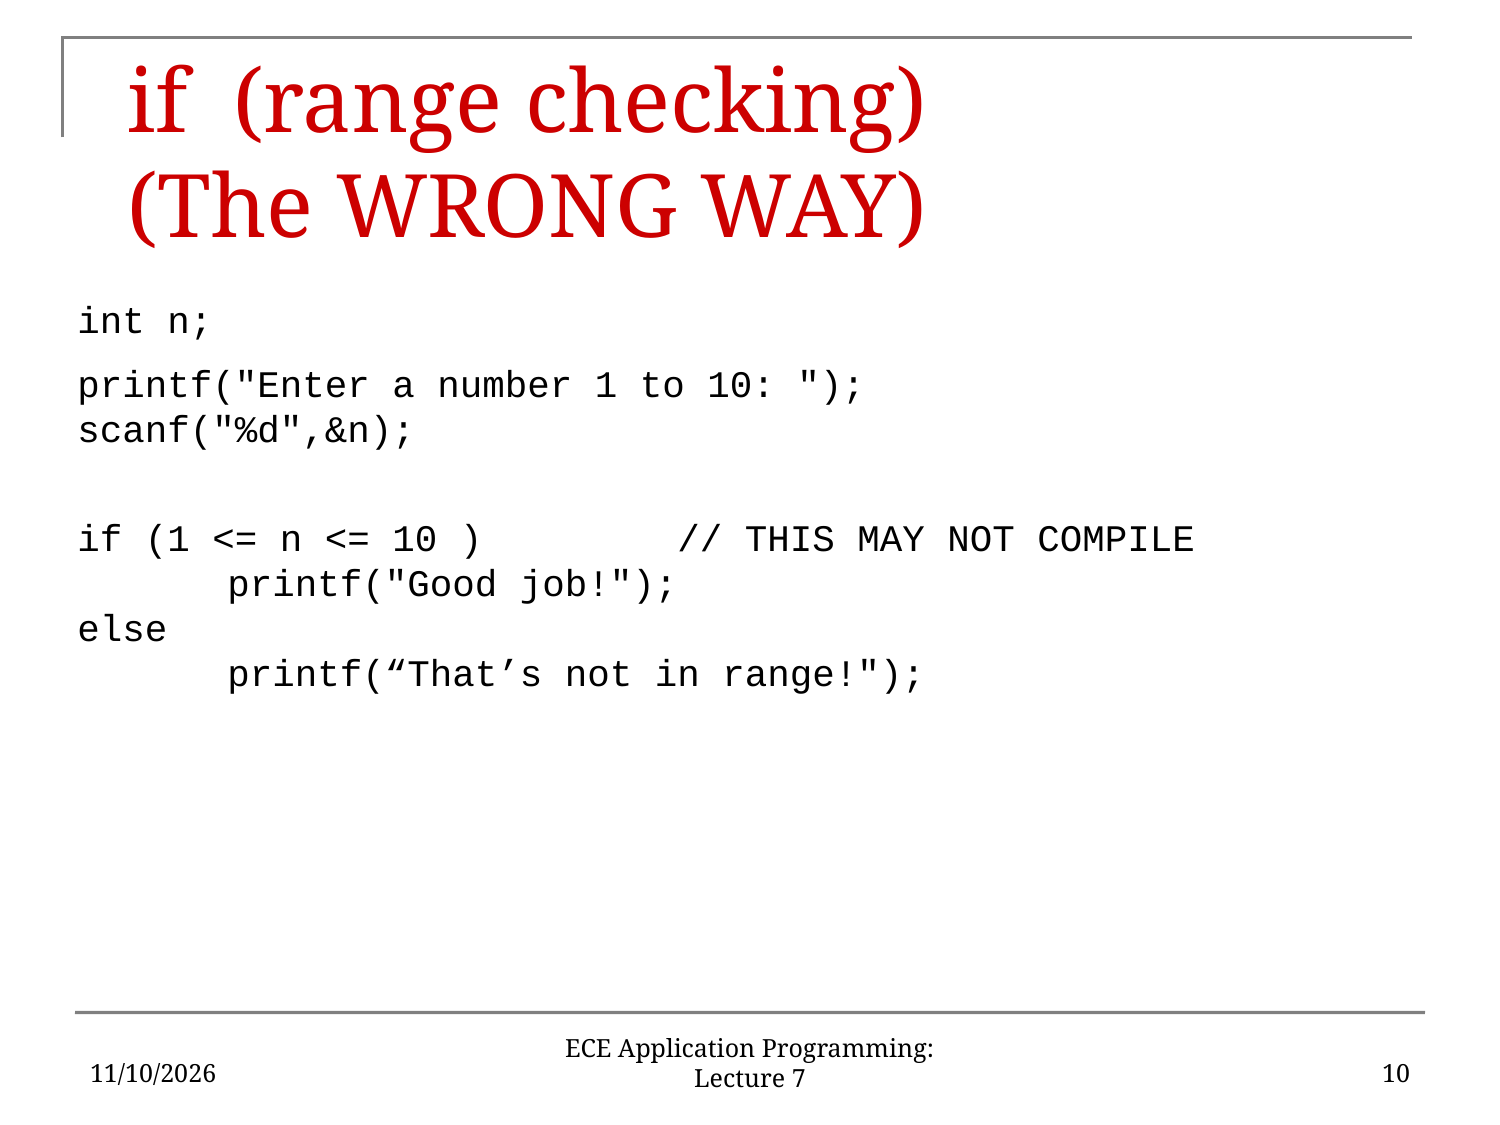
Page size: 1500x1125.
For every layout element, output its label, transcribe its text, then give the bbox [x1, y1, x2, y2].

title if (range checking) (The WRONG WAY) [112, 37, 1388, 224]
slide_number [74, 1023, 426, 1100]
slide_number 10 [1074, 1023, 1426, 1100]
text_box int n; printf("Enter a number 1 to 10: "); scanf("%d",&n); if (1 <= n <= 10 ) // THIS MAY NOT COMPILE printf("Good job!"); else printf(“That’s not in range!"); [62, 224, 1450, 746]
footer ECE Application Programming: Lecture 7 [512, 1024, 988, 1101]
